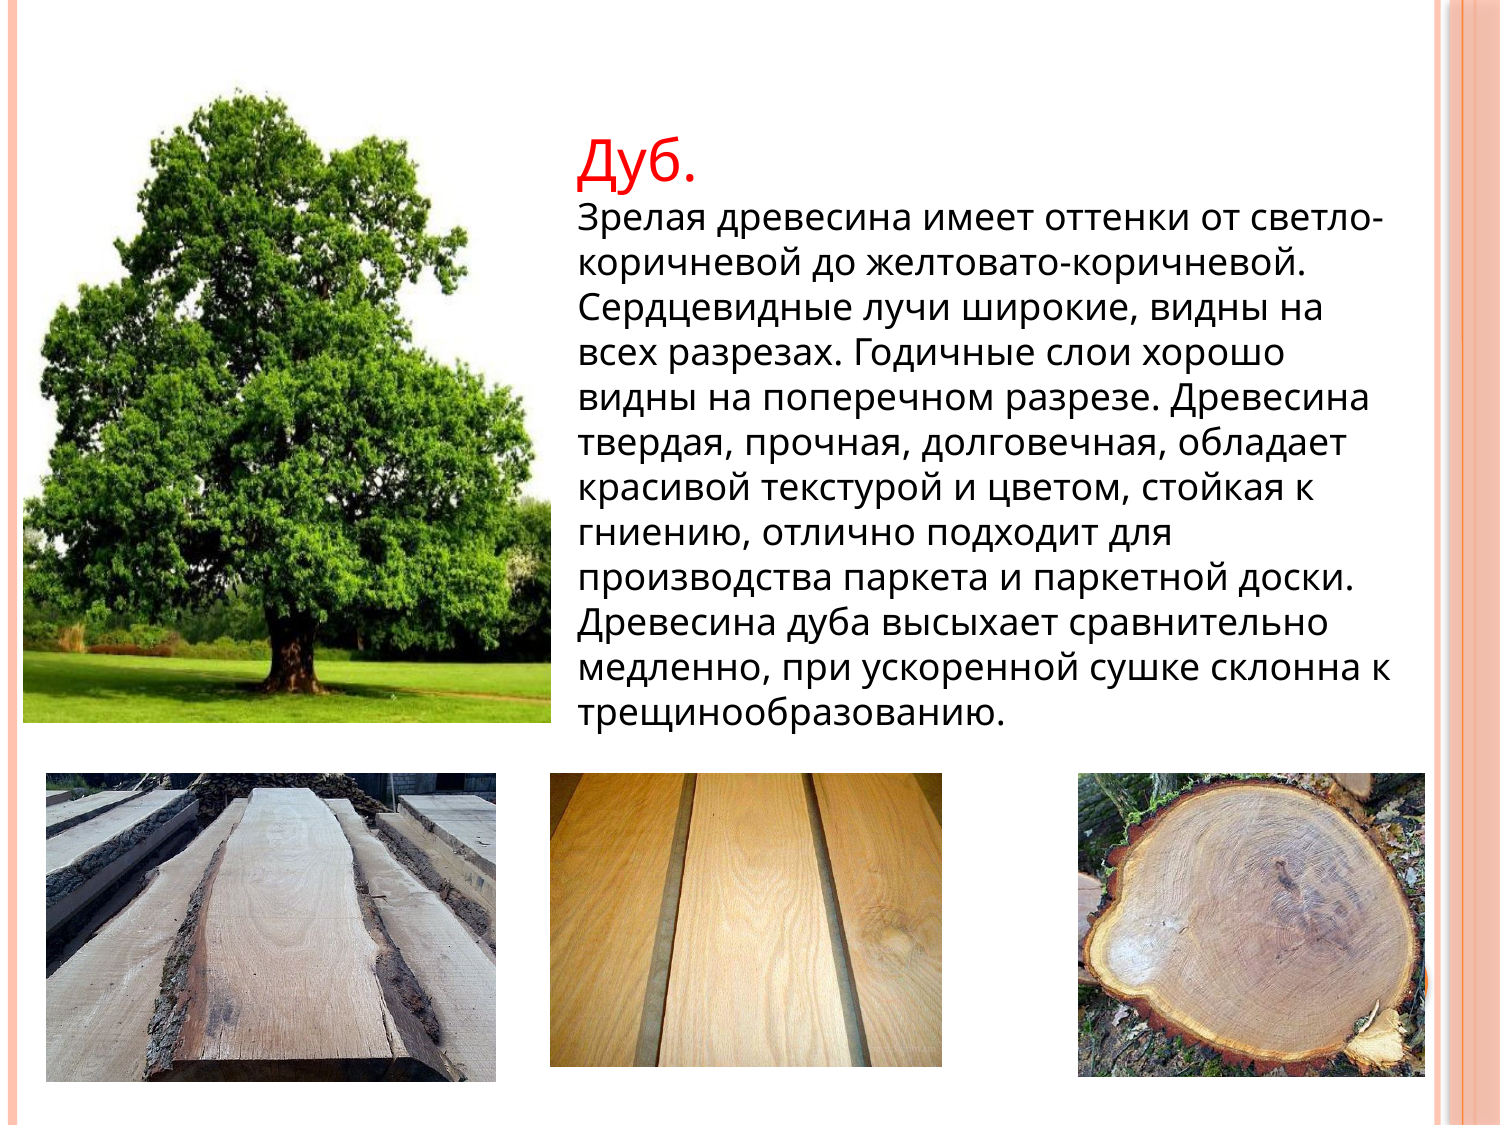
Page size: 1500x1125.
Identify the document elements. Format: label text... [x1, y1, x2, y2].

picture [1077, 772, 1426, 1078]
picture [46, 772, 497, 1082]
picture [22, 46, 552, 724]
text_box Дуб. Зрелая древесина имеет оттенки от светло-коричневой до желтовато-коричневой. Сердцевидные лучи широкие, видны на всех разрезах. Годичные слои хорошо видны на поперечном разрезе. Древесина твердая, прочная, долговечная, обладает красивой текстурой и цветом, стойкая к гниению, отлично подходит для производства паркета и паркетной доски. Древесина дуба высыхает сравнительно медленно, при ускоренной сушке склонна к трещинообразованию. [562, 70, 1430, 741]
picture [550, 772, 942, 1067]
